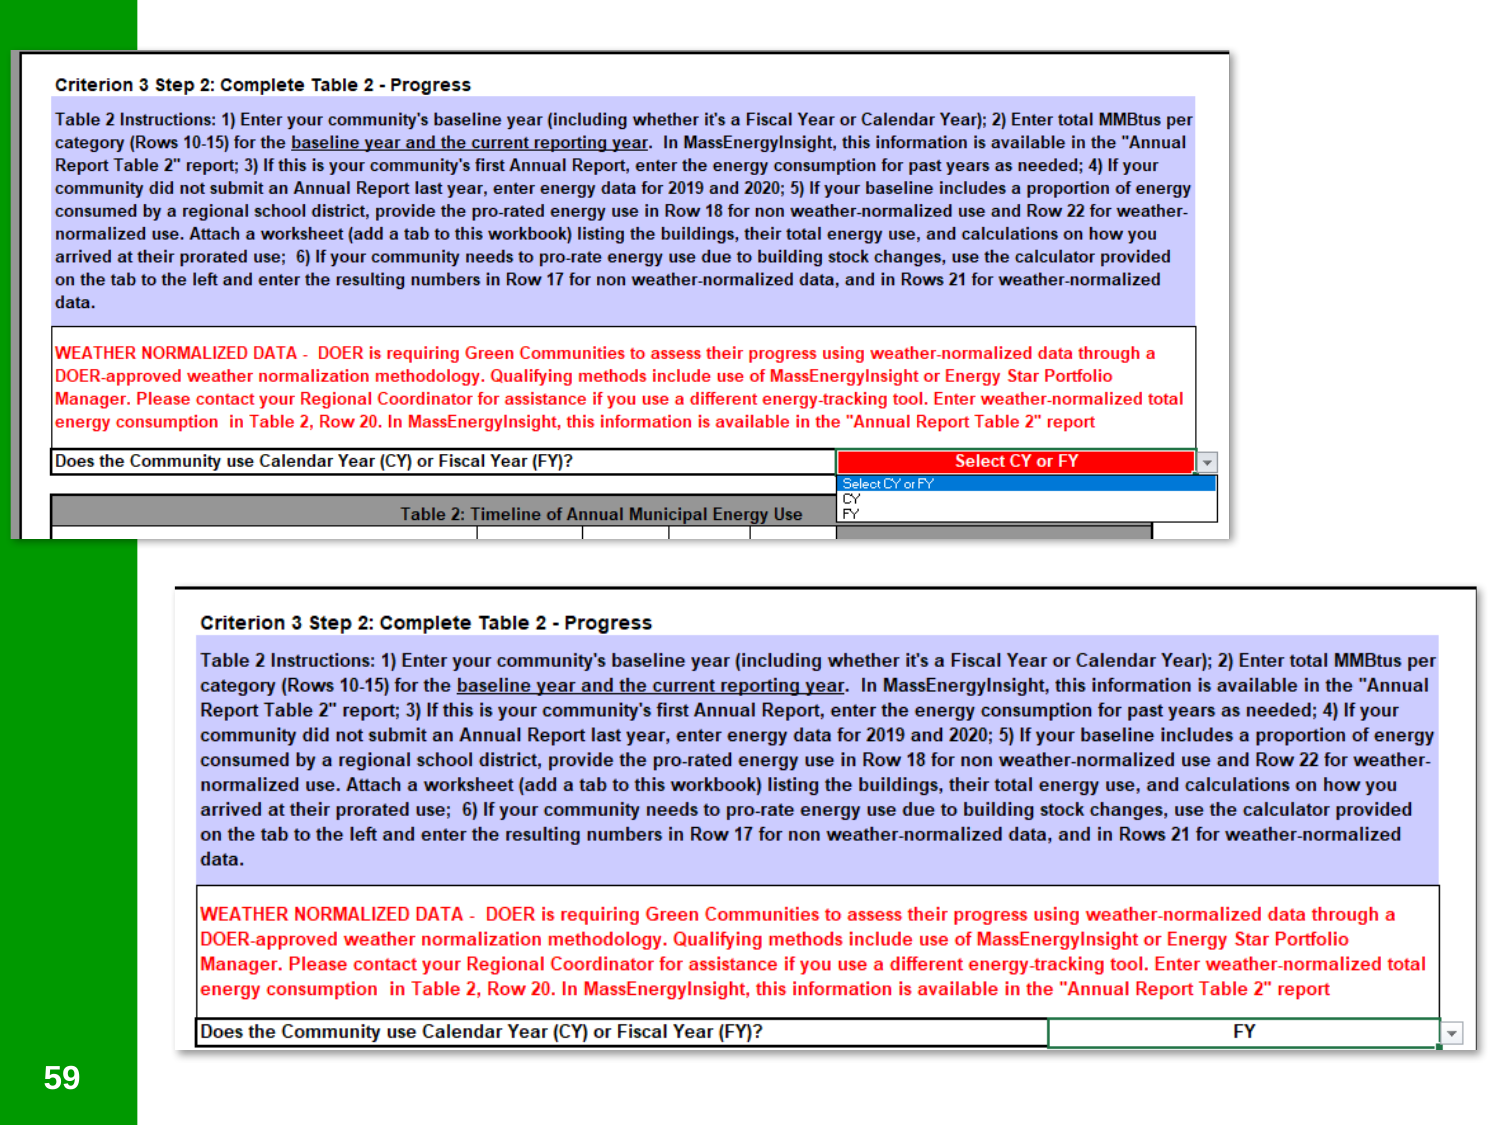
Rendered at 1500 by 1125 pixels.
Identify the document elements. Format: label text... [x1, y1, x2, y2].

text_box [150, 950, 1463, 1125]
picture [10, 50, 1230, 539]
slide_number 59 [13, 1023, 111, 1105]
picture [174, 585, 1477, 1050]
